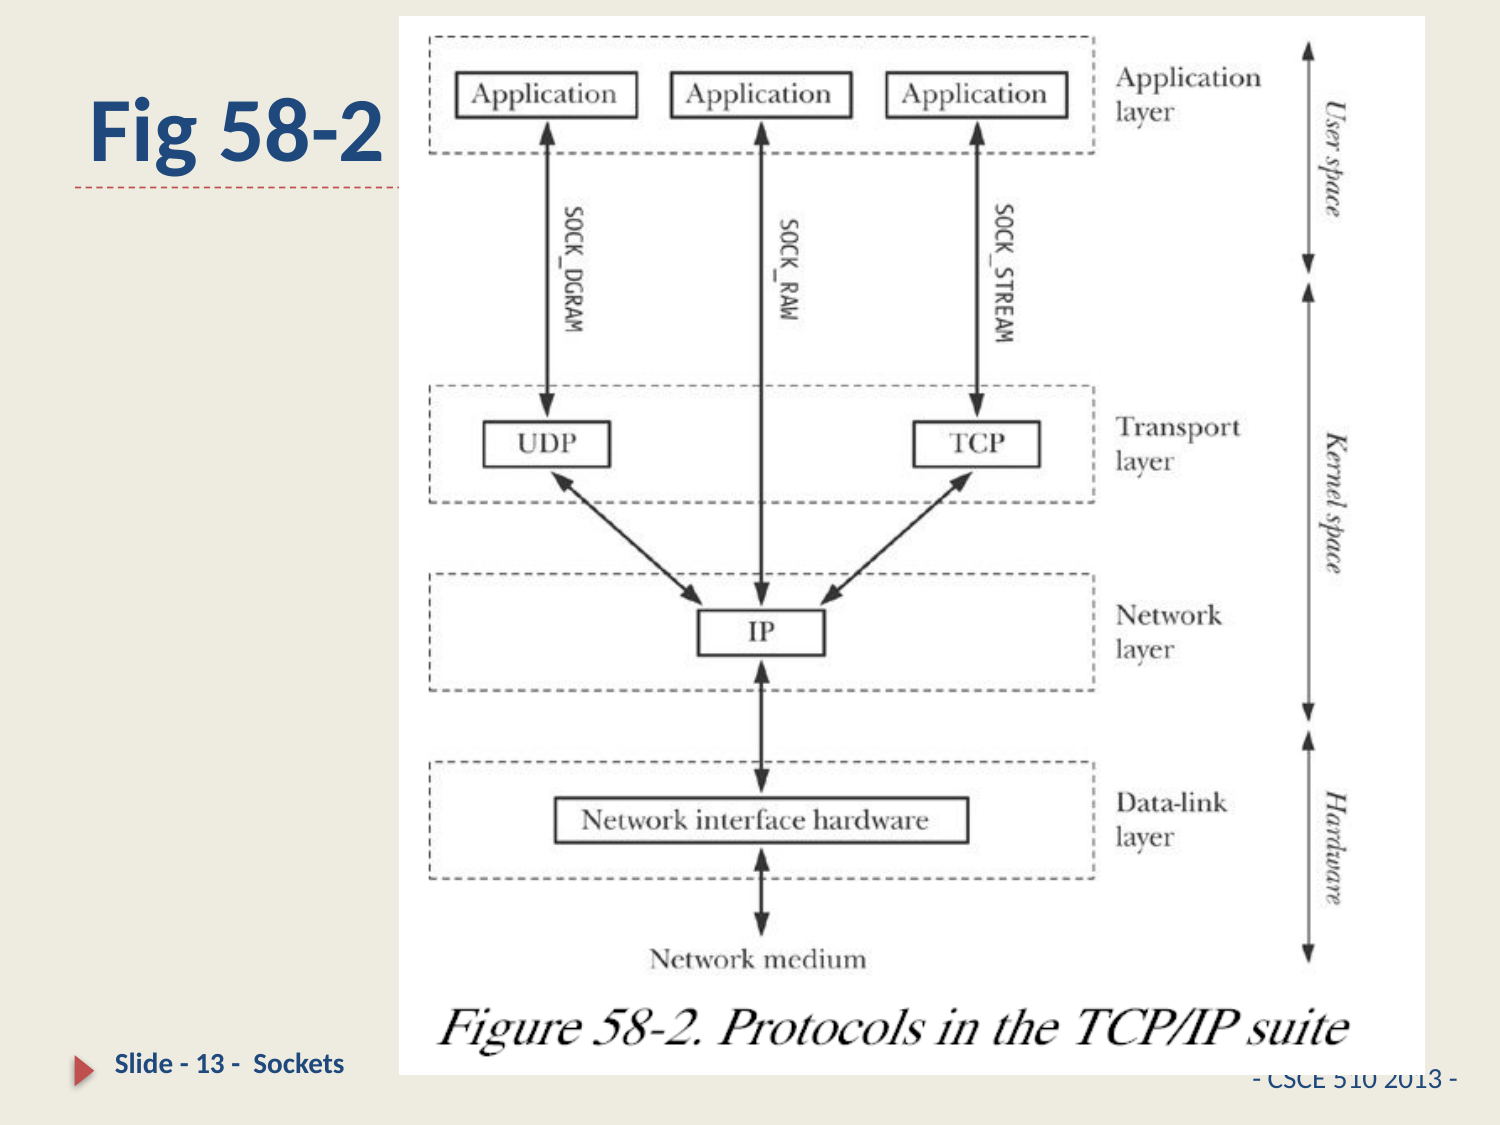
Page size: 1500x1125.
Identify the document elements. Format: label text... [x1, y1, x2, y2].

title Fig 58-2 TCP/IP [75, 24, 393, 188]
slide_number - CSCE 510 2013 - [1237, 1052, 1488, 1113]
picture [399, 16, 1426, 1076]
slide_number Slide - 13 - Sockets [99, 1037, 538, 1098]
